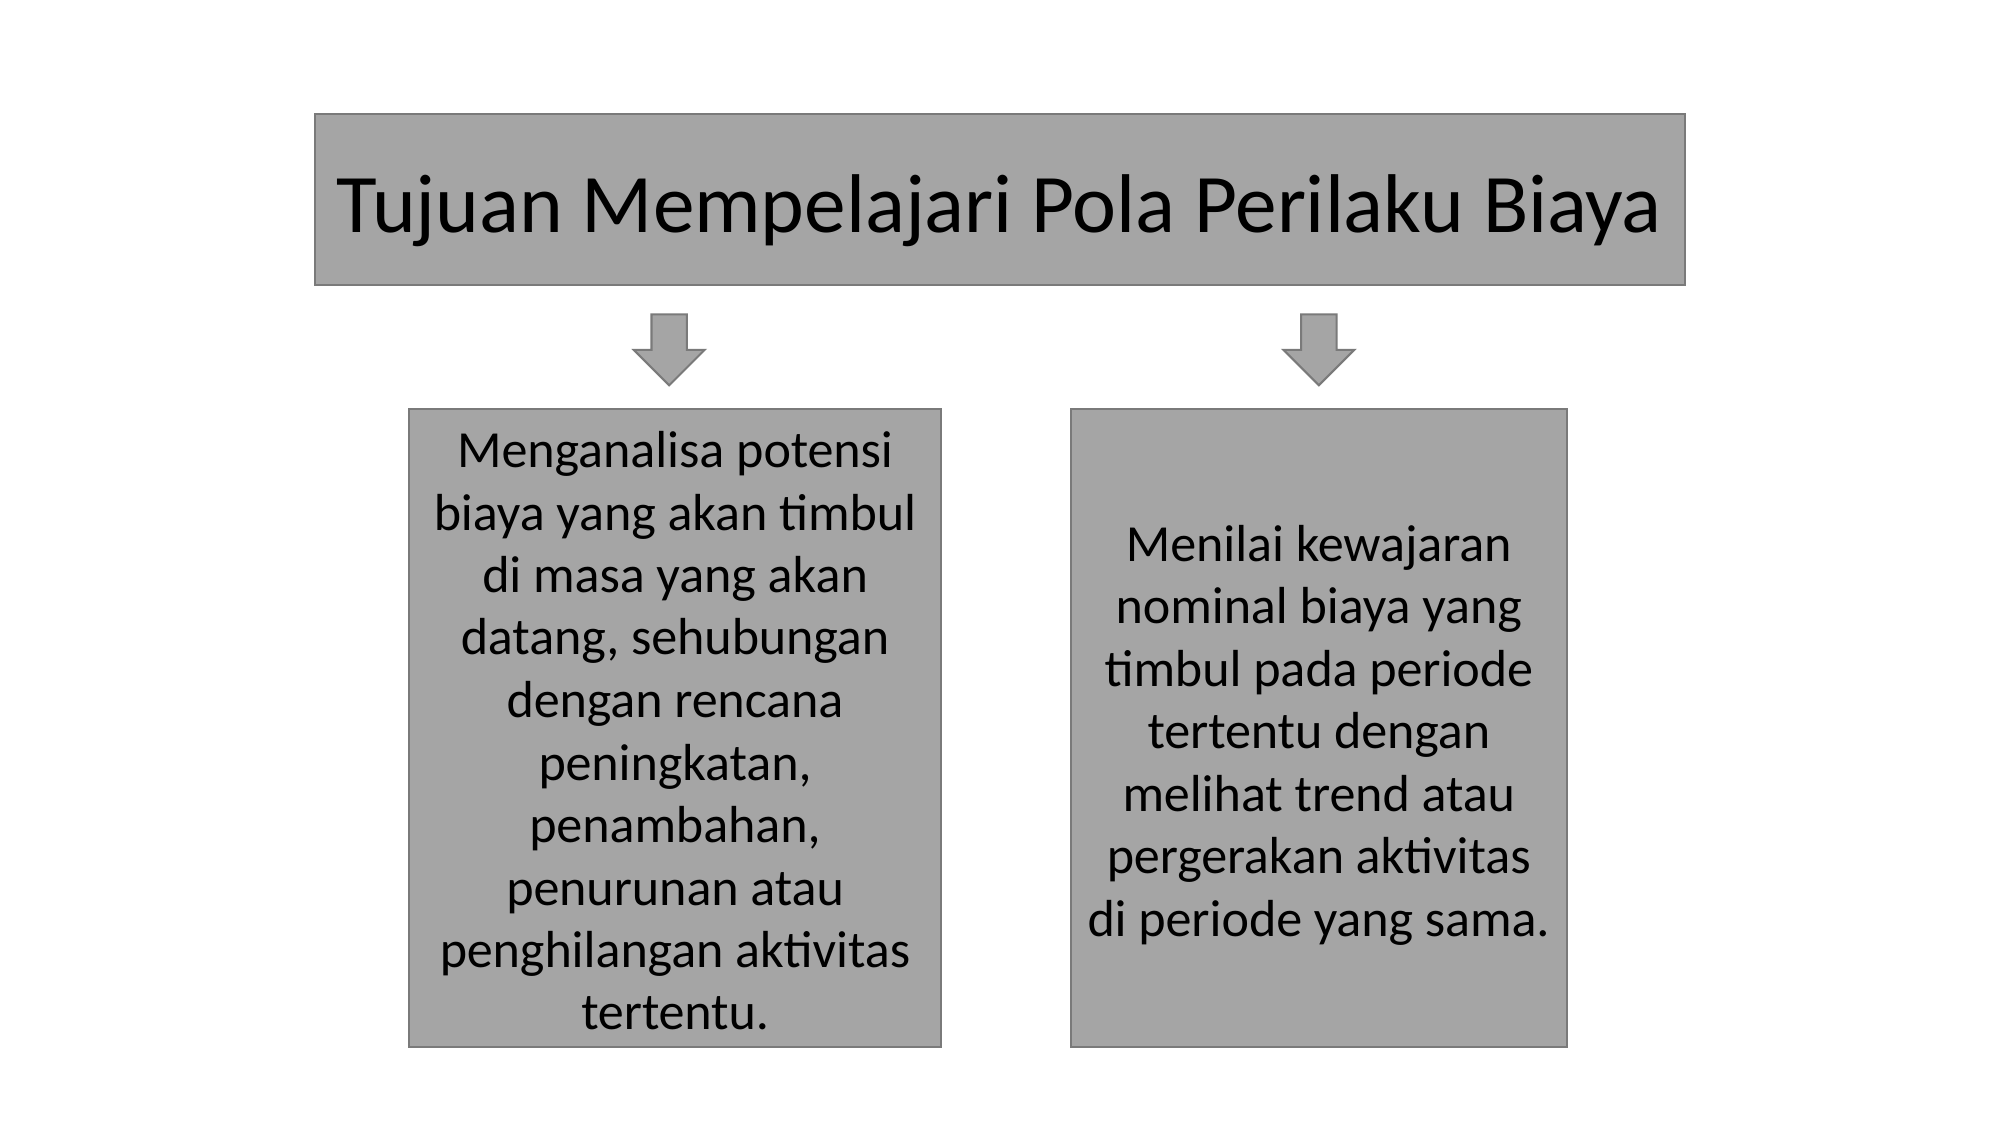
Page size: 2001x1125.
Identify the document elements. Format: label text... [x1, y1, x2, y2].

text_box [631, 313, 708, 387]
text_box Menganalisa potensi biaya yang akan timbul di masa yang akan datang, sehubungan dengan rencana peningkatan, penambahan, penurunan atau penghilangan aktivitas tertentu. [408, 408, 942, 1048]
text_box [1280, 313, 1357, 387]
text_box Tujuan Mempelajari Pola Perilaku Biaya [314, 113, 1686, 286]
text_box Menilai kewajaran nominal biaya yang timbul pada periode tertentu dengan melihat trend atau pergerakan aktivitas di periode yang sama. [1070, 408, 1568, 1048]
